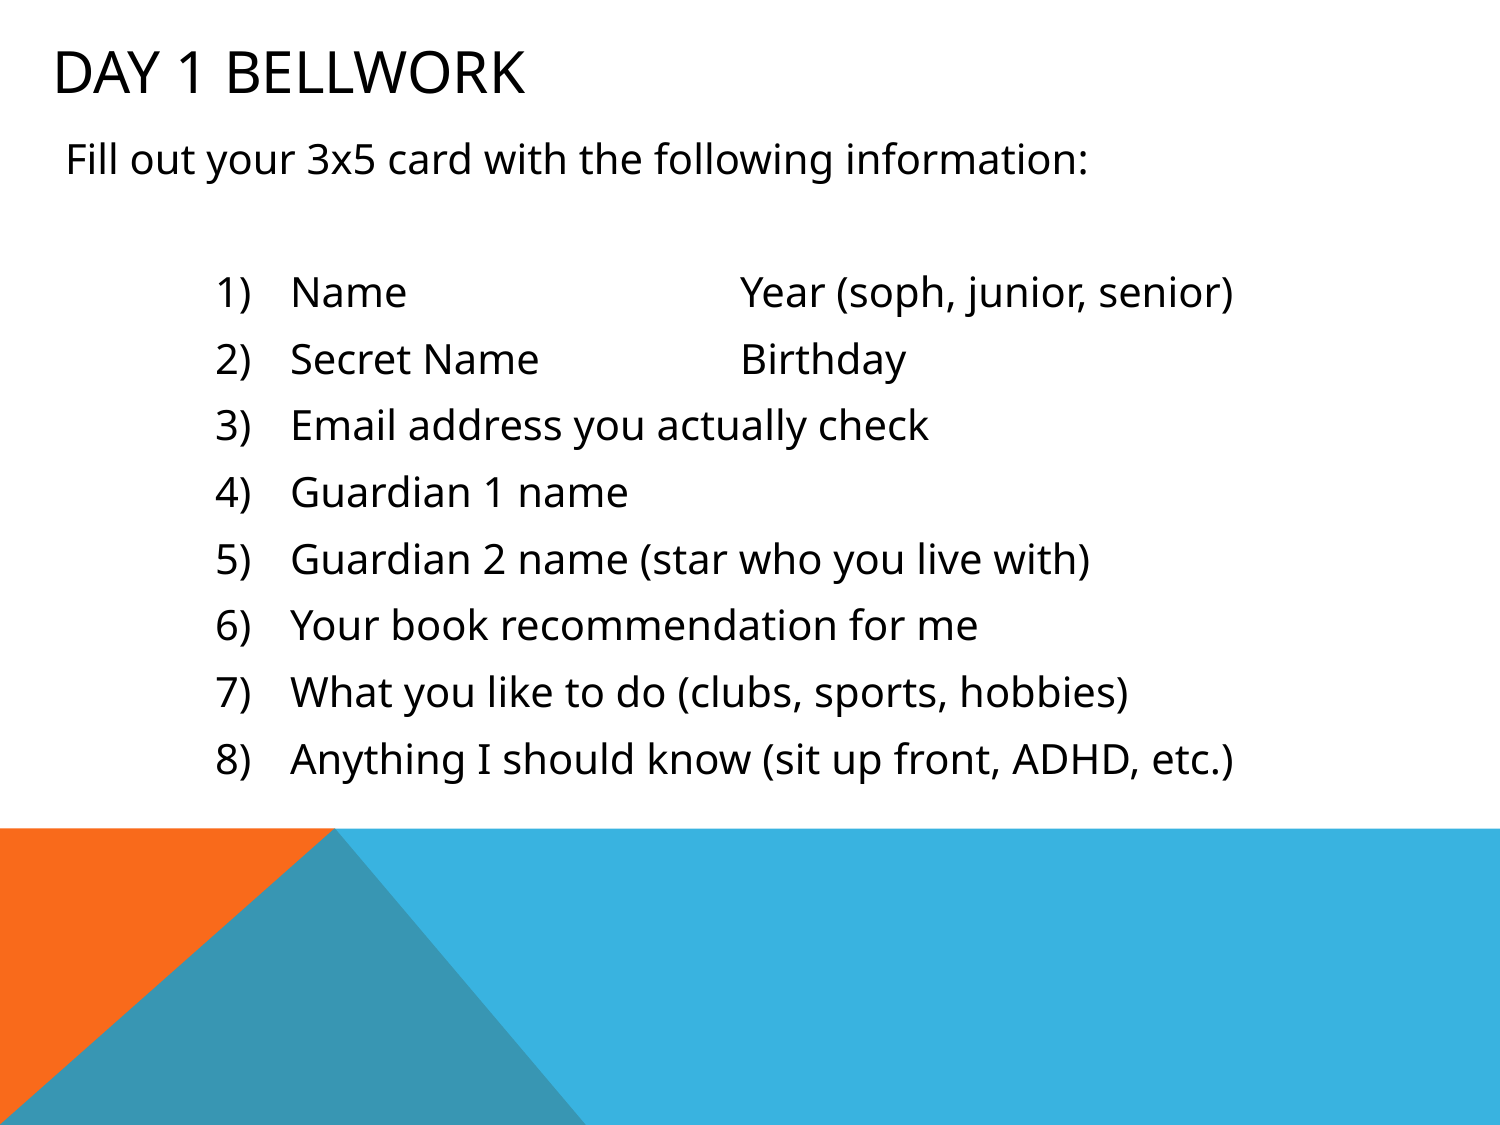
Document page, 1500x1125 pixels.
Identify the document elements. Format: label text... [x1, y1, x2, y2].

title Day 1 Bellwork [37, 24, 1272, 115]
list Fill out your 3x5 card with the following information: Name Year (soph, junior, senior) Secret Name Birthday Email address you actually check Guardian 1 name Guardian 2 name (star who you live with) Your book recommendation for me What you like to do (clubs, sports, hobbies) Anything I should know (sit up front, ADHD, etc.) [50, 125, 1475, 988]
